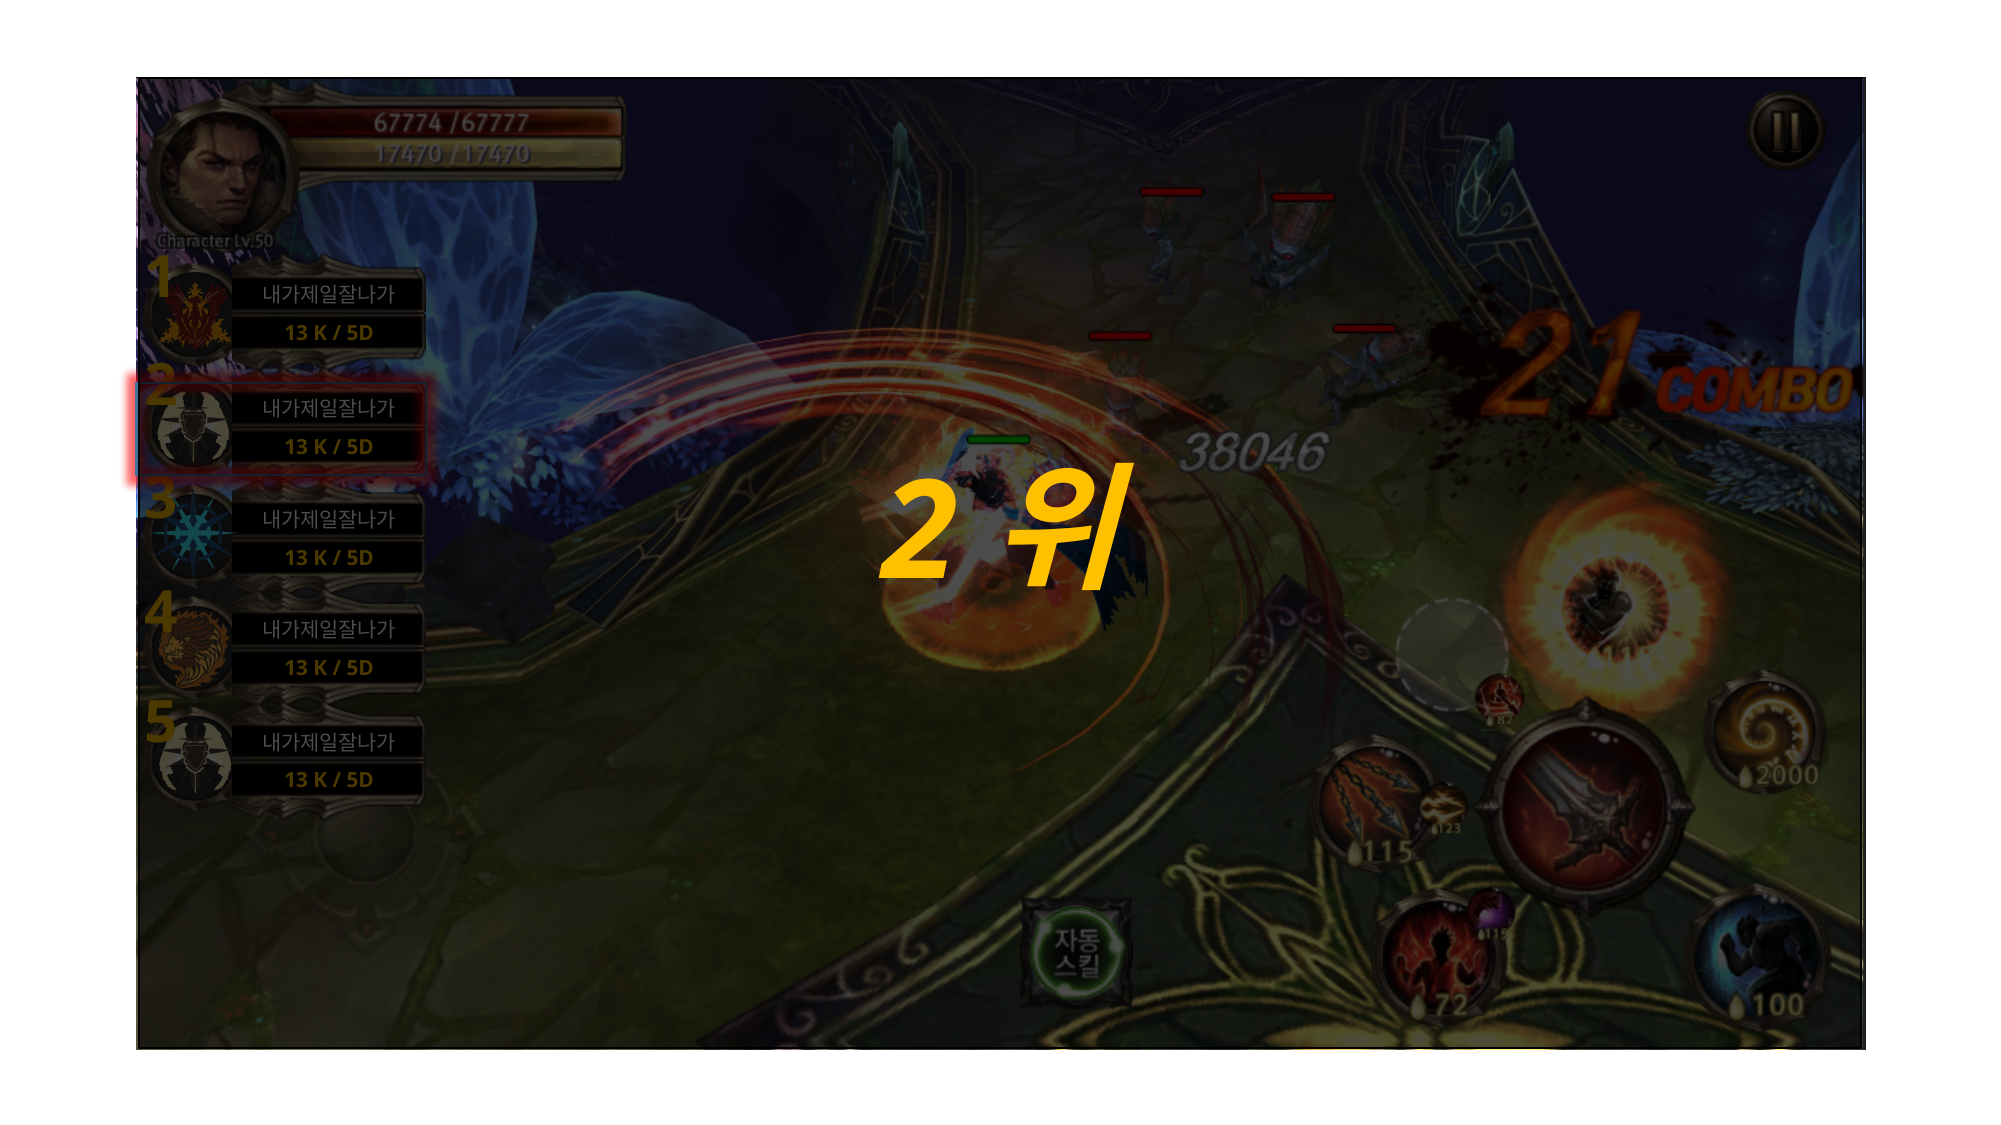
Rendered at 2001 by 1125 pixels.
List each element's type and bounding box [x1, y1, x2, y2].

text_box [127, 77, 1866, 1050]
